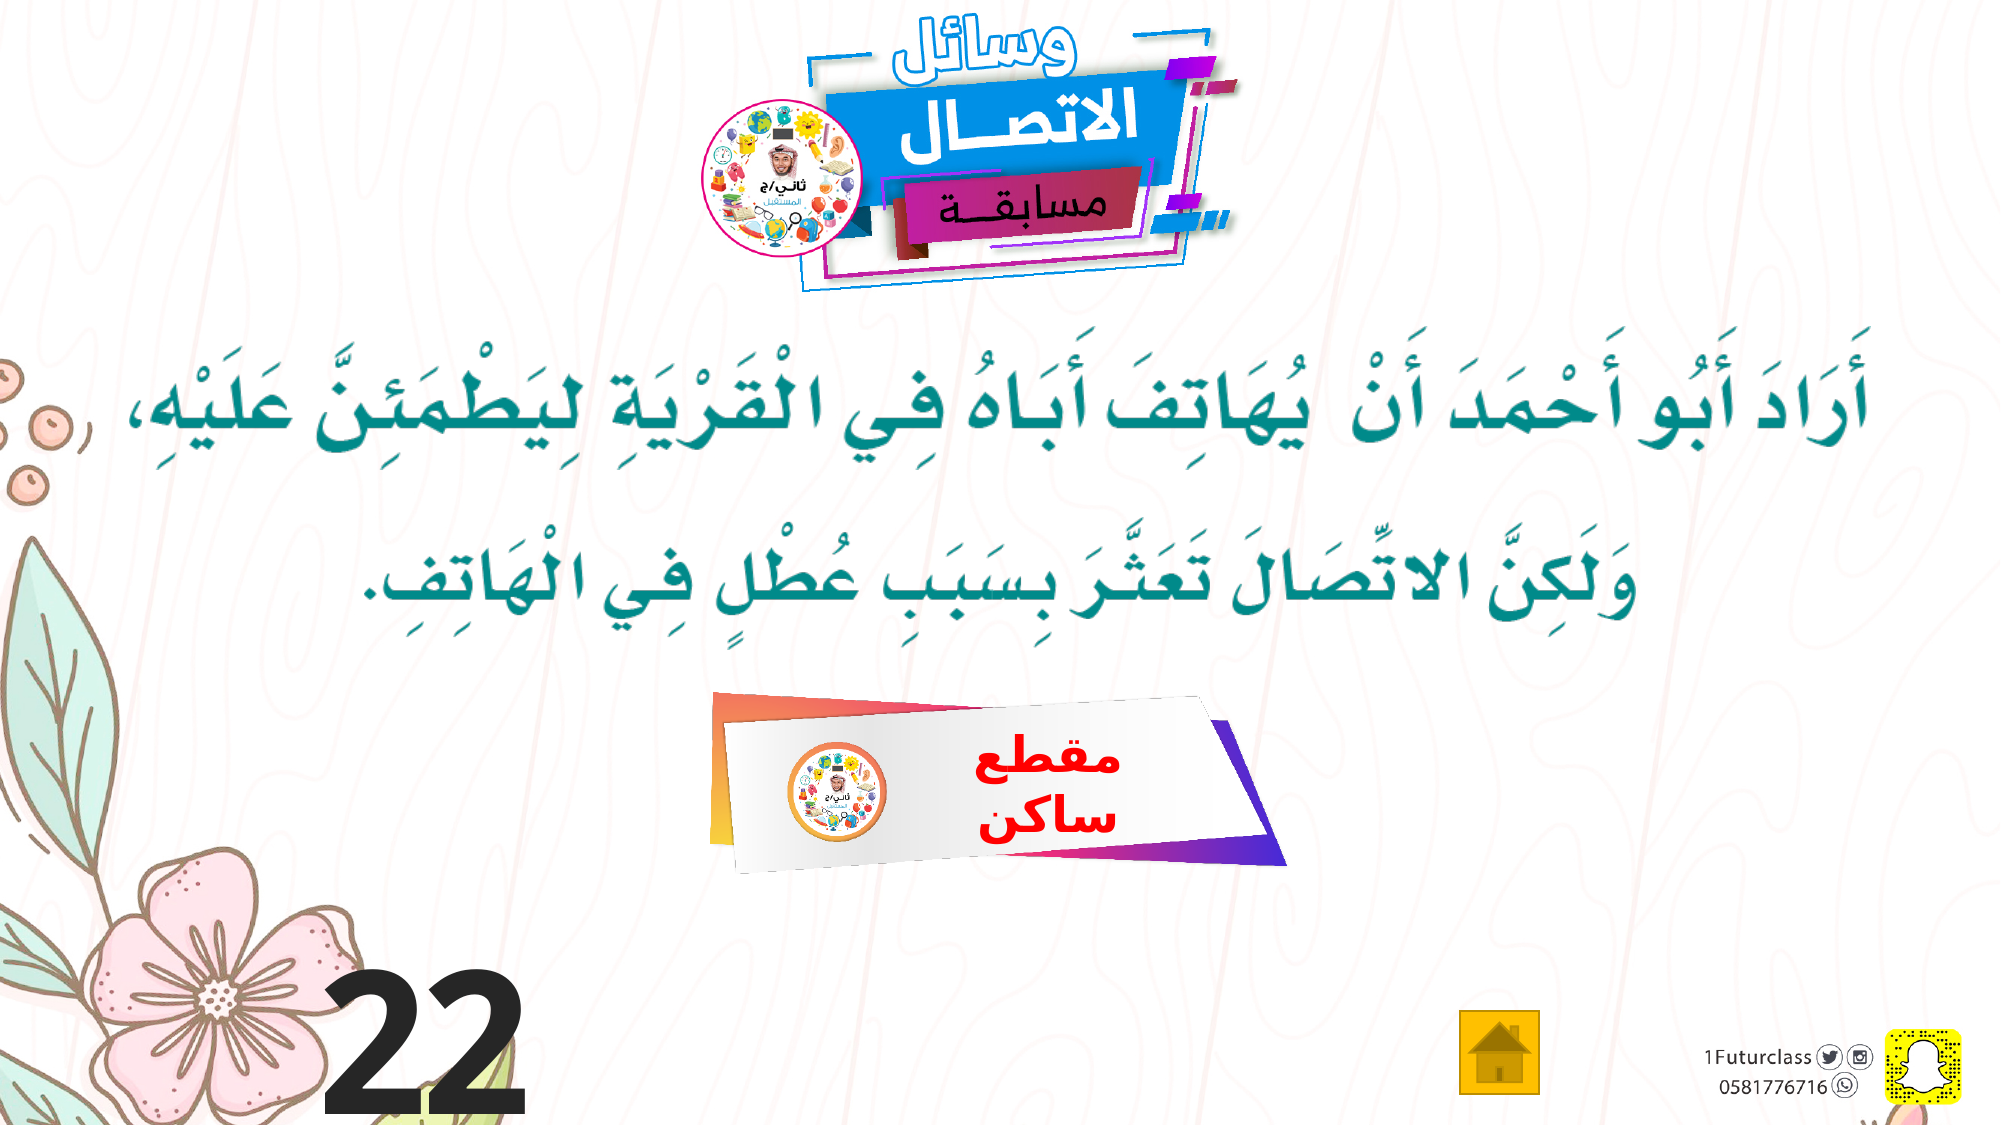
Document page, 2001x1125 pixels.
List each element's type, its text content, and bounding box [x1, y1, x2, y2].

picture [0, 0, 2001, 1125]
text_box [1459, 1010, 1540, 1095]
text_box 22 [277, 907, 571, 1125]
